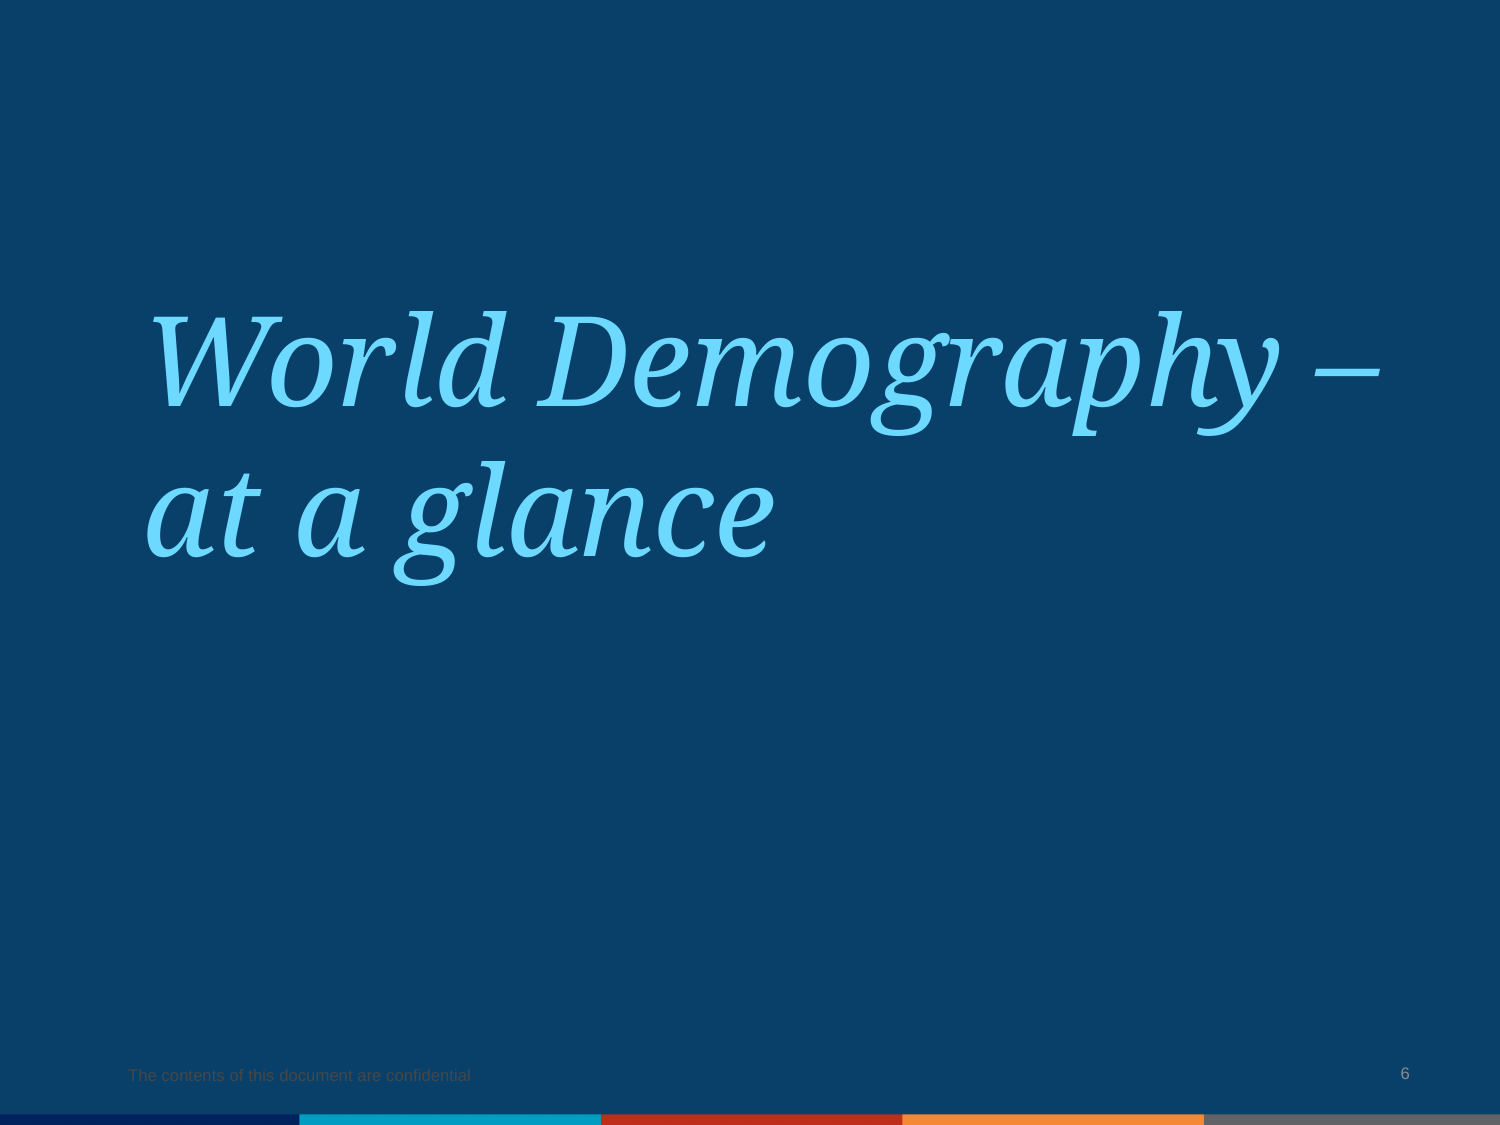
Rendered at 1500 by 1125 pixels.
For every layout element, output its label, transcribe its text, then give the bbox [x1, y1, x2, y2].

slide_number 6 [1074, 1042, 1425, 1103]
picture [0, 1088, 1500, 1125]
subtitle World Demography – at a glance [127, 377, 1403, 589]
